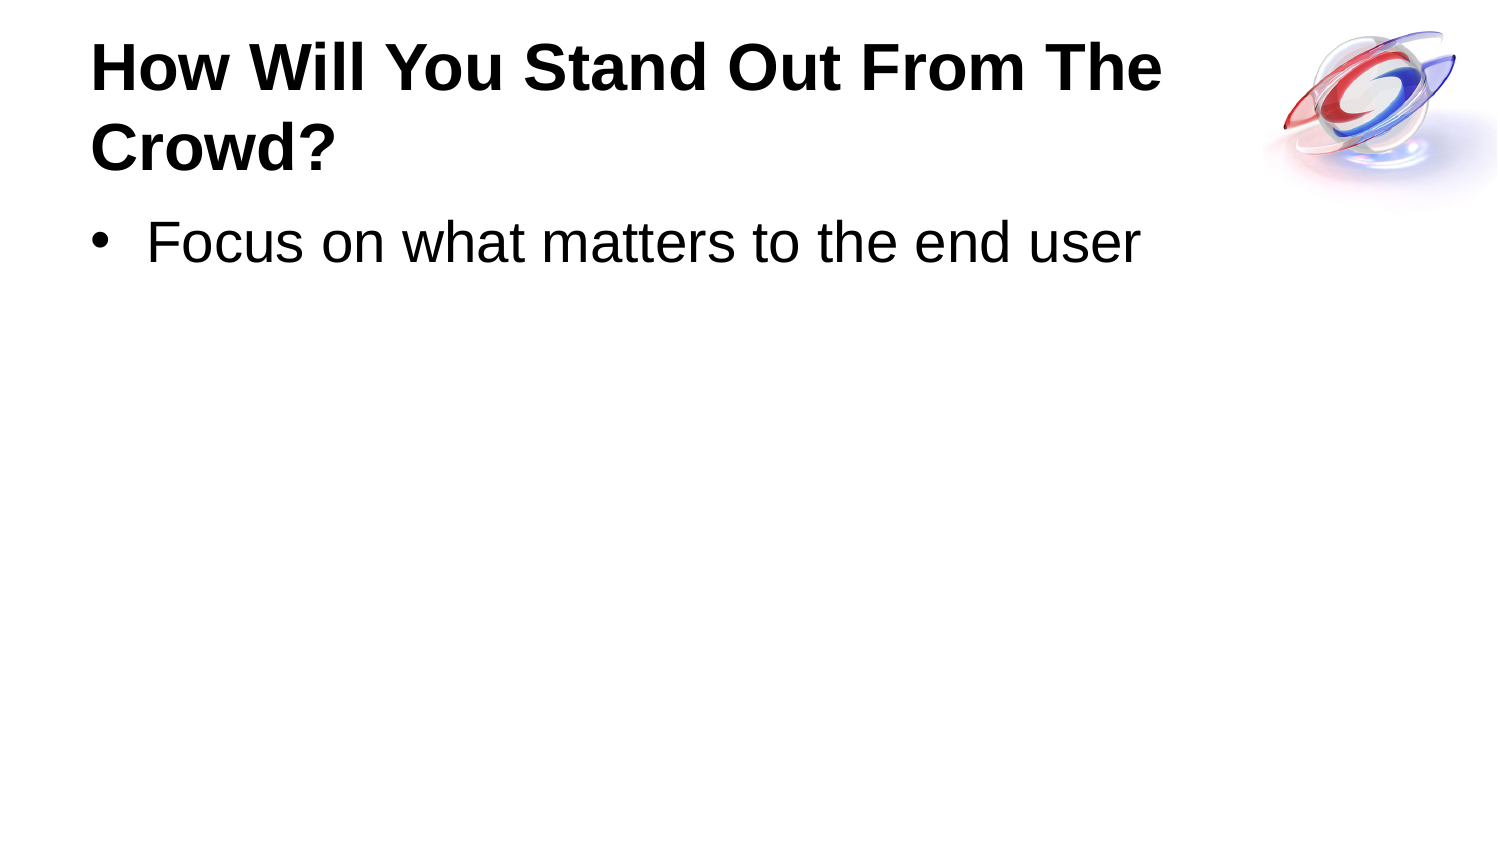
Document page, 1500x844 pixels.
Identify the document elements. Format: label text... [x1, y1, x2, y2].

title How Will You Stand Out From The Crowd? [75, 33, 1425, 175]
picture [1263, 0, 1497, 234]
list Focus on what matters to the end user [75, 196, 1425, 754]
